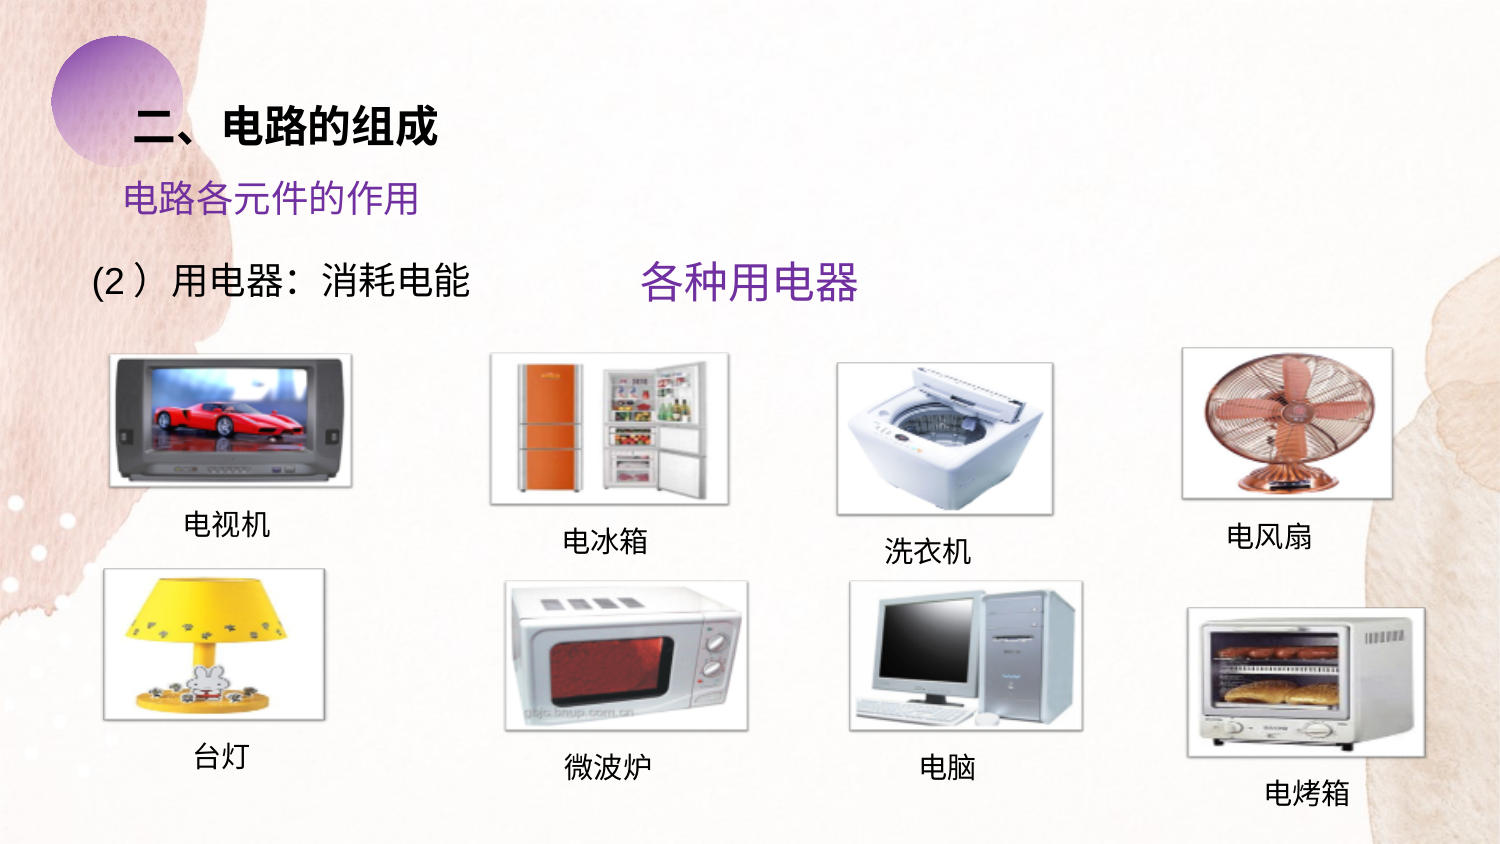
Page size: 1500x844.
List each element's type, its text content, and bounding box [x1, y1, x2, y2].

text_box 电路各元件的作用 [109, 169, 433, 226]
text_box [837, 579, 1088, 793]
text_box (2）用电器：消耗电能 [80, 250, 648, 308]
text_box 二、电路的组成 [121, 92, 451, 157]
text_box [105, 352, 357, 550]
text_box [501, 579, 753, 793]
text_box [1181, 605, 1432, 820]
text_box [96, 566, 348, 782]
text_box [484, 351, 735, 567]
picture [0, 0, 1500, 844]
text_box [808, 360, 1059, 577]
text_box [1147, 345, 1399, 562]
text_box 各种用电器 [581, 248, 919, 313]
